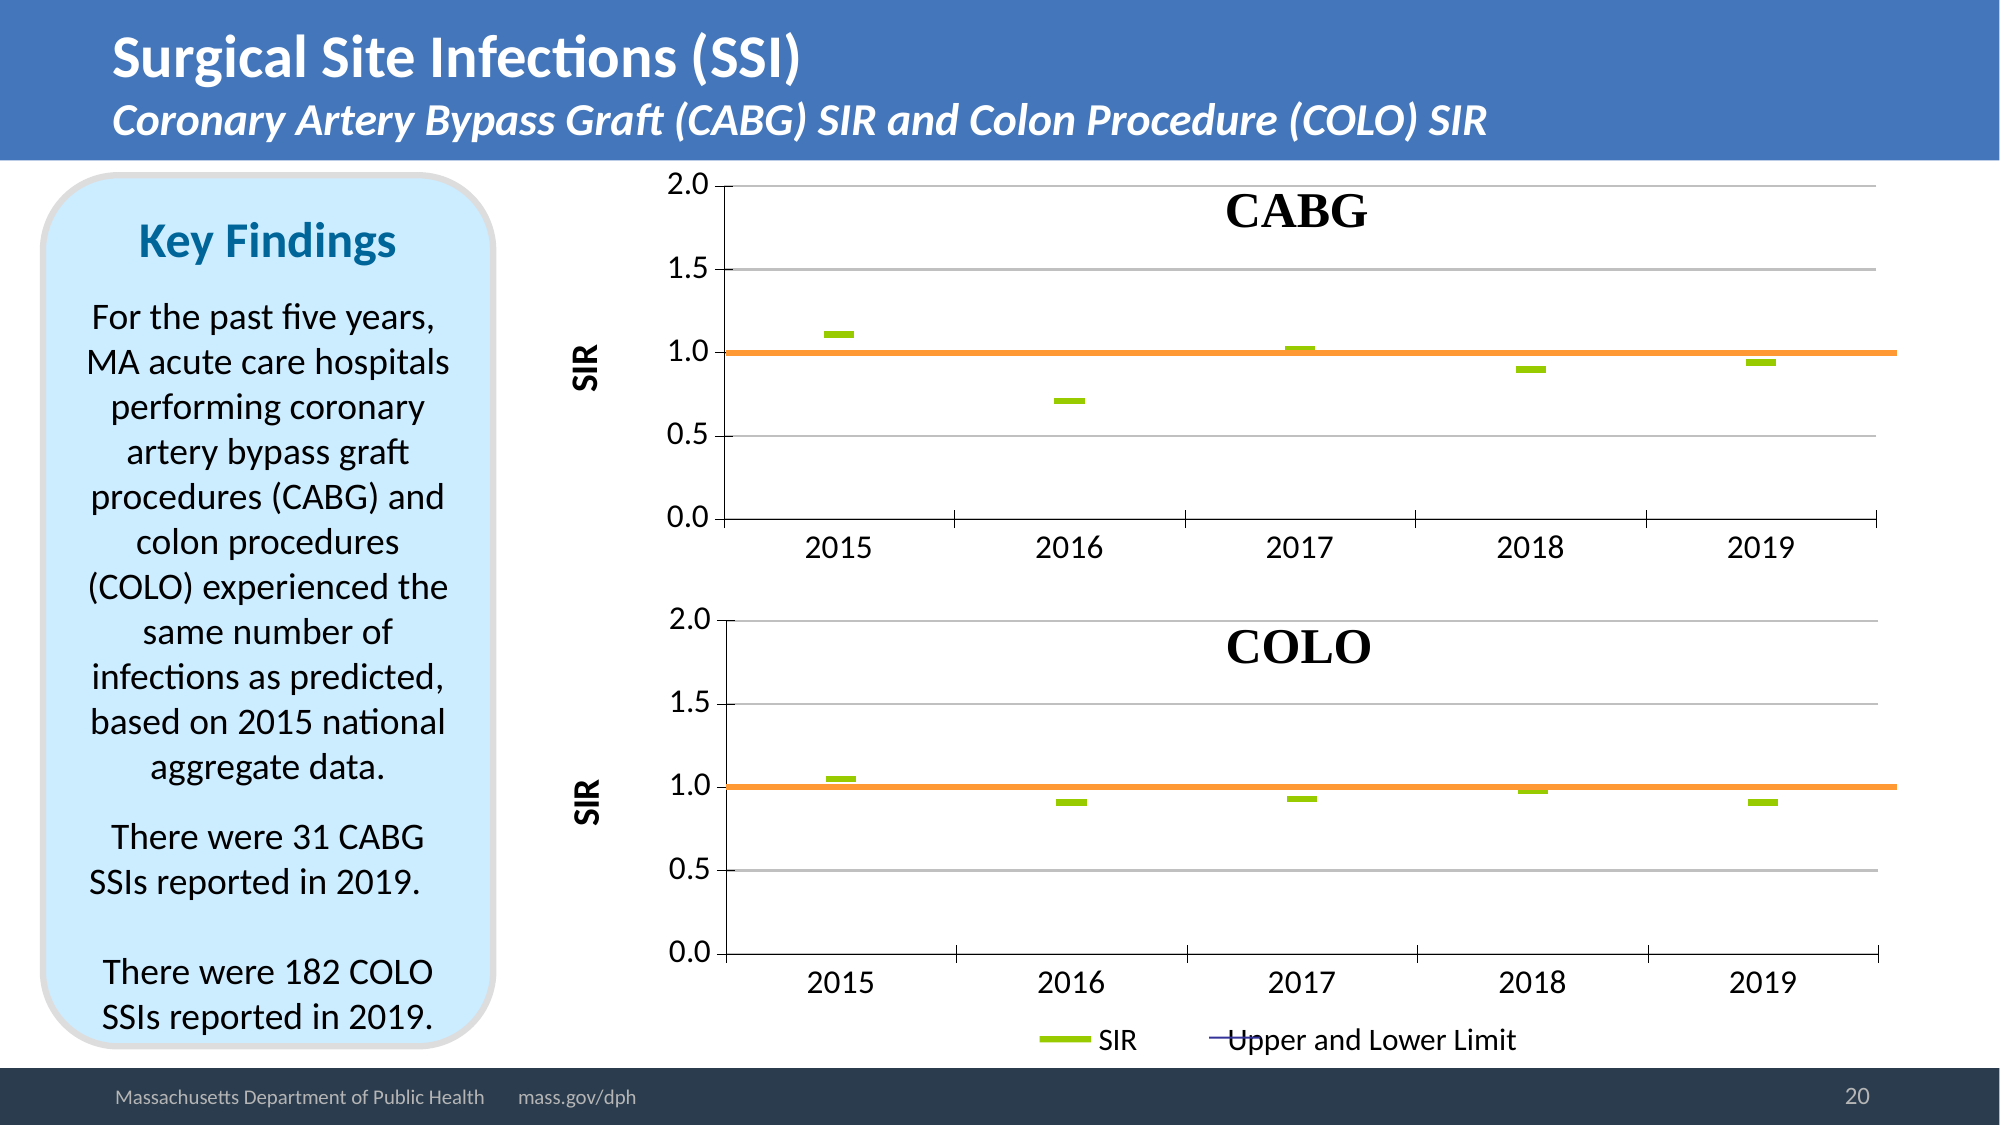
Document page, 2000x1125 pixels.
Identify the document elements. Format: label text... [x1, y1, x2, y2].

slide_number 20 [1436, 1083, 1886, 1125]
text_box Key Findings For the past five years, MA acute care hospitals performing coronary artery bypass graft procedures (CABG) and colon procedures (COLO) experienced the same number of infections as predicted, based on 2015 national aggregate data. There were 31 CABG SSIs reported in 2019. There were 182 COLO SSIs reported in 2019. [42, 175, 494, 1047]
chart [535, 158, 1901, 1074]
title Surgical Site Infections (SSI) Coronary Artery Bypass Graft (CABG) SIR and Colon Procedure (COLO) SIR [97, 9, 1897, 153]
footer Massachusetts Department of Public Health mass.gov/dph [100, 1068, 727, 1124]
